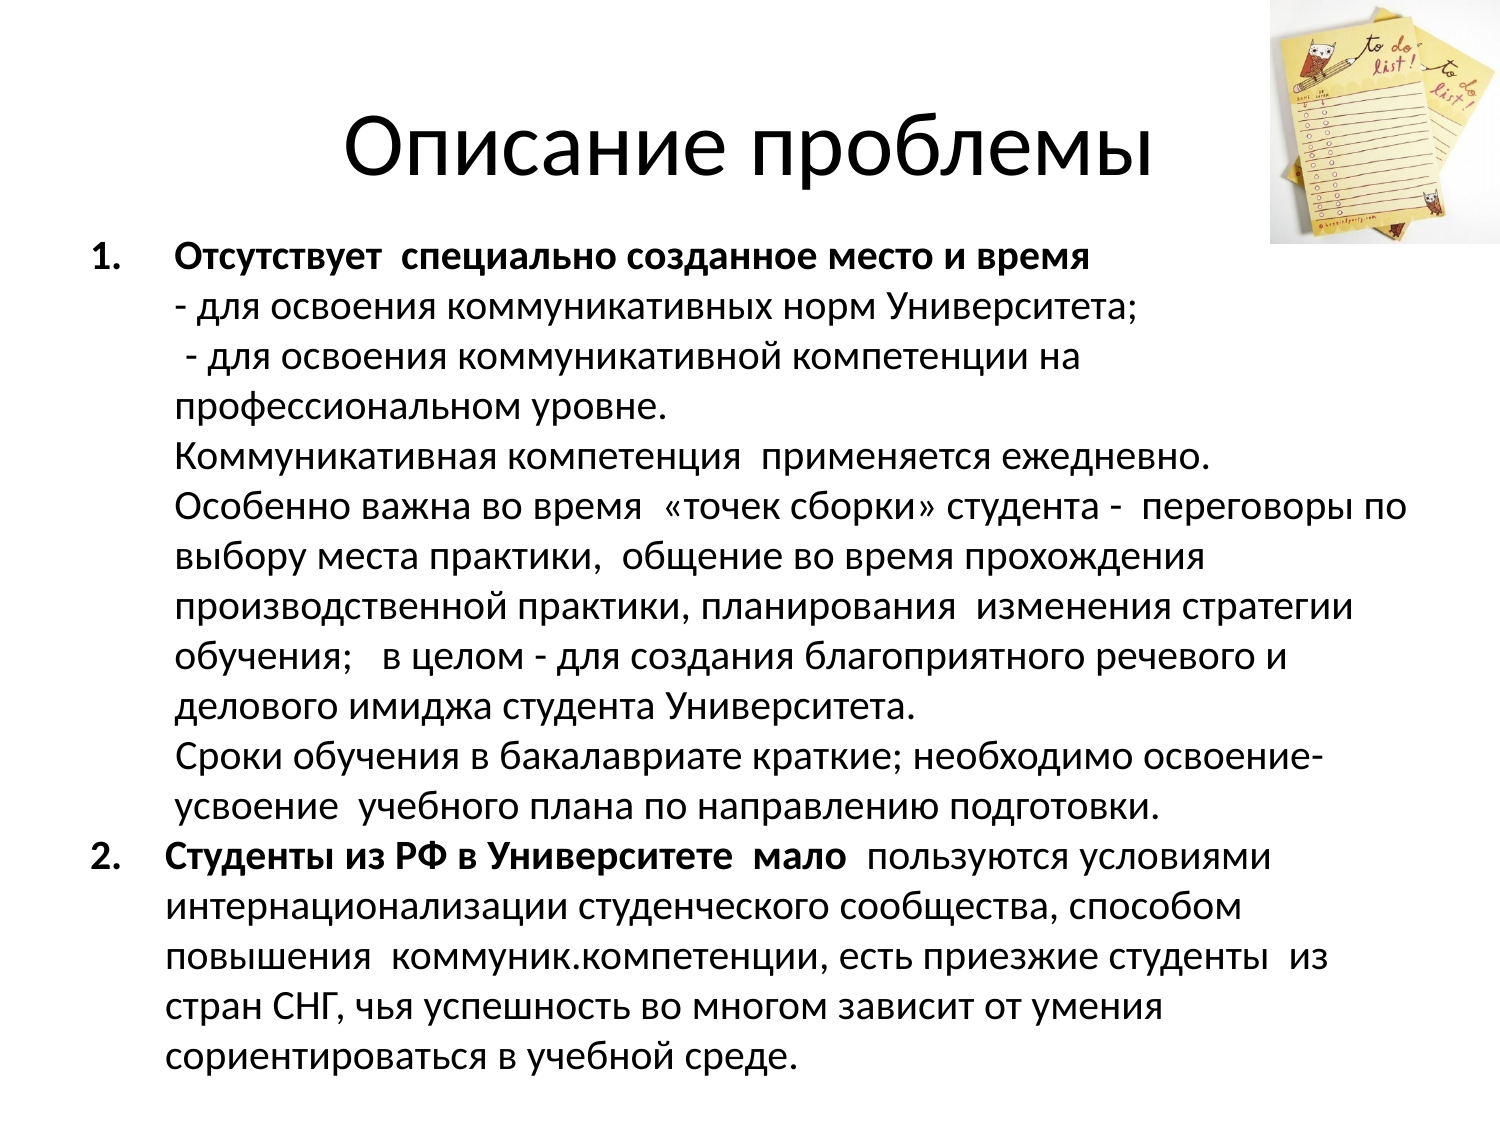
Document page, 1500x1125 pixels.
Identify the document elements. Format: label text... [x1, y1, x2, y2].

list Отсутствует специально созданное место и время - для освоения коммуникативных норм Университета; - для освоения коммуникативной компетенции на профессиональном уровне. Коммуникативная компетенция применяется ежедневно. Особенно важна во время «точек сборки» студента - переговоры по выбору места практики, общение во время прохождения производственной практики, планирования изменения стратегии обучения; в целом - для создания благоприятного речевого и делового имиджа студента Университета. Сроки обучения в бакалавриате краткие; необходимо освоение-усвоение учебного плана по направлению подготовки. Студенты из РФ в Университете мало пользуются условиями интернационализации студенческого сообщества, способом повышения коммуник.компетенции, есть приезжие студенты из стран СНГ, чья успешность во многом зависит от умения сориентироваться в учебной среде. [75, 219, 1425, 1083]
title Описание проблемы [75, 45, 1265, 219]
picture [1270, 0, 1500, 244]
